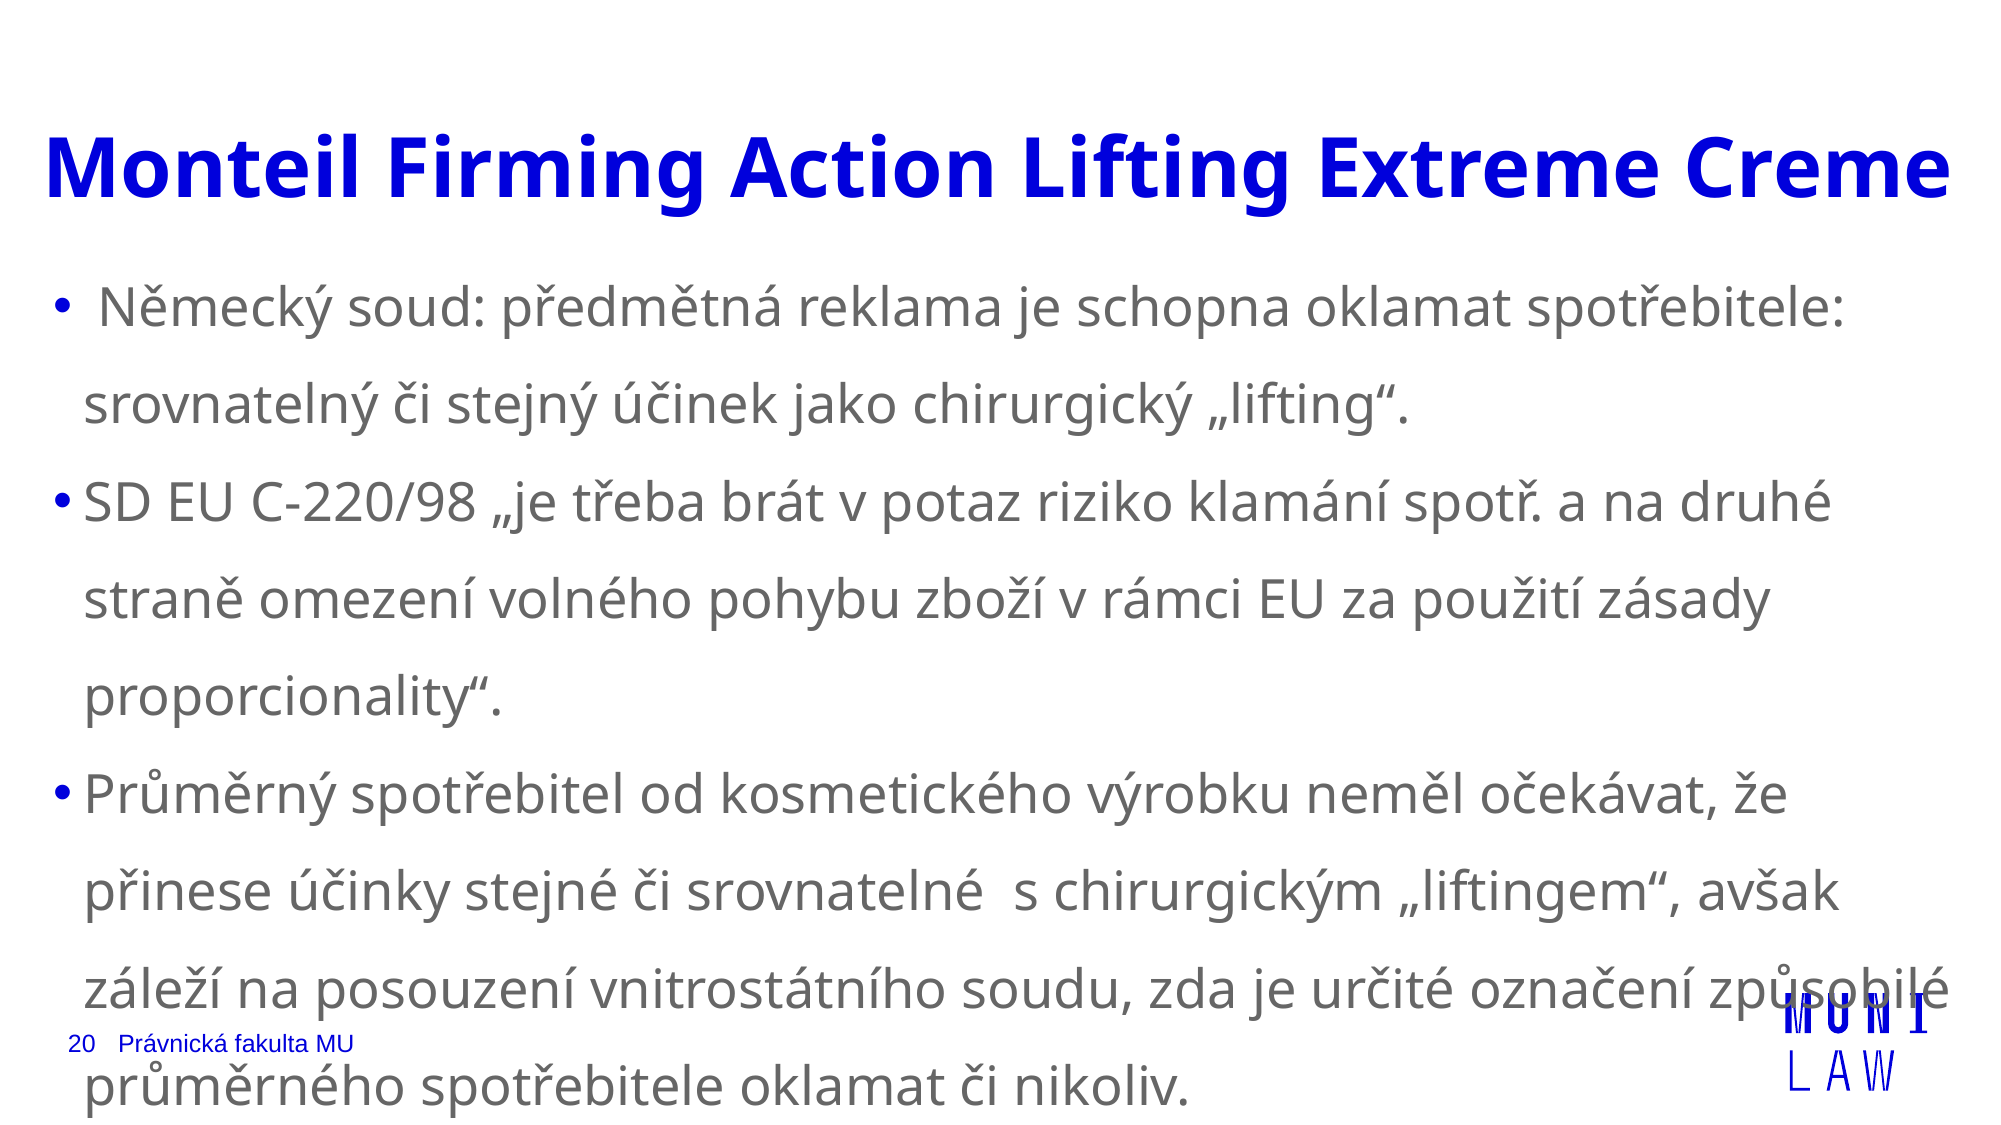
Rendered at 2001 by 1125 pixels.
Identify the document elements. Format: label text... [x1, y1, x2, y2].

footer Právnická fakulta MU [118, 1021, 1418, 1063]
list Německý soud: předmětná reklama je schopna oklamat spotřebitele: srovnatelný či stejný účinek jako chirurgický „lifting“. SD EU C-220/98 „je třeba brát v potaz riziko klamání spotř. a na druhé straně omezení volného pohybu zboží v rámci EU za použití zásady proporcionality“. Průměrný spotřebitel od kosmetického výrobku neměl očekávat, že přinese účinky stejné či srovnatelné s chirurgickým „liftingem“, avšak záleží na posouzení vnitrostátního soudu, zda je určité označení způsobilé průměrného spotřebitele oklamat či nikoliv. [42, 239, 1974, 1063]
title Monteil Firming Action Lifting Extreme Creme [42, 130, 2000, 222]
slide_number 20 [67, 1021, 110, 1063]
